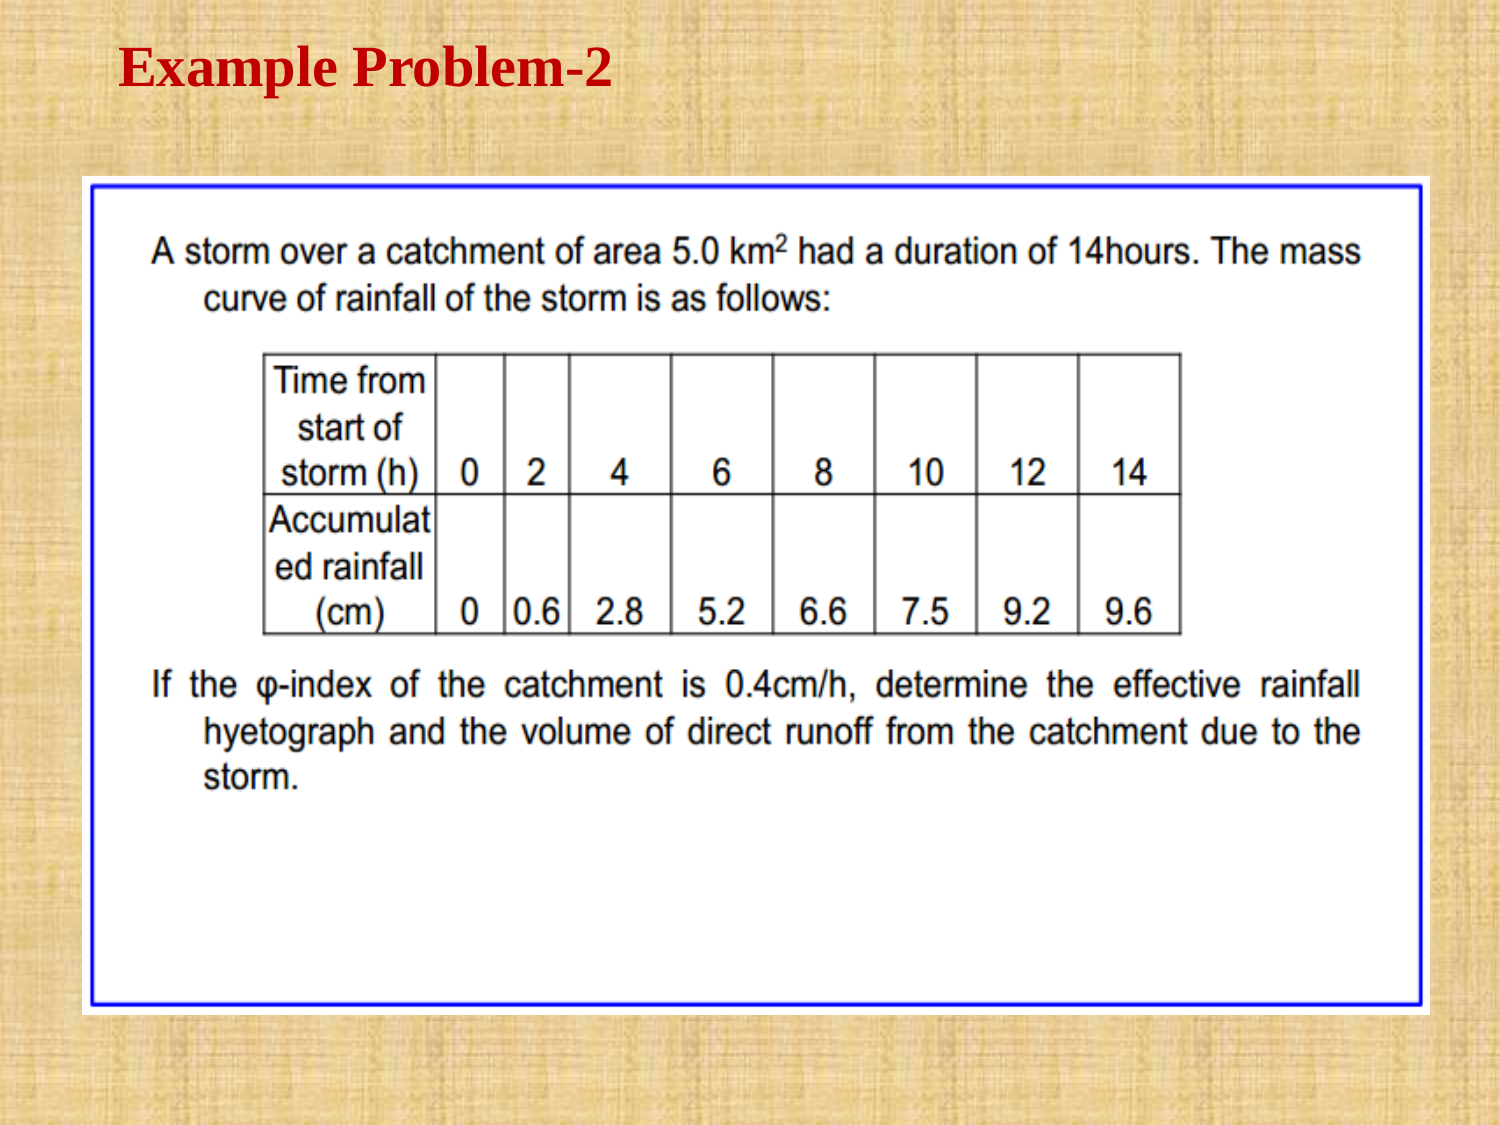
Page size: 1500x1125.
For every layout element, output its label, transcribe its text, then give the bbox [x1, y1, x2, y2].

picture [0, 0, 1500, 1125]
title Example Problem-2 [103, 17, 1397, 119]
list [82, 176, 1430, 1015]
